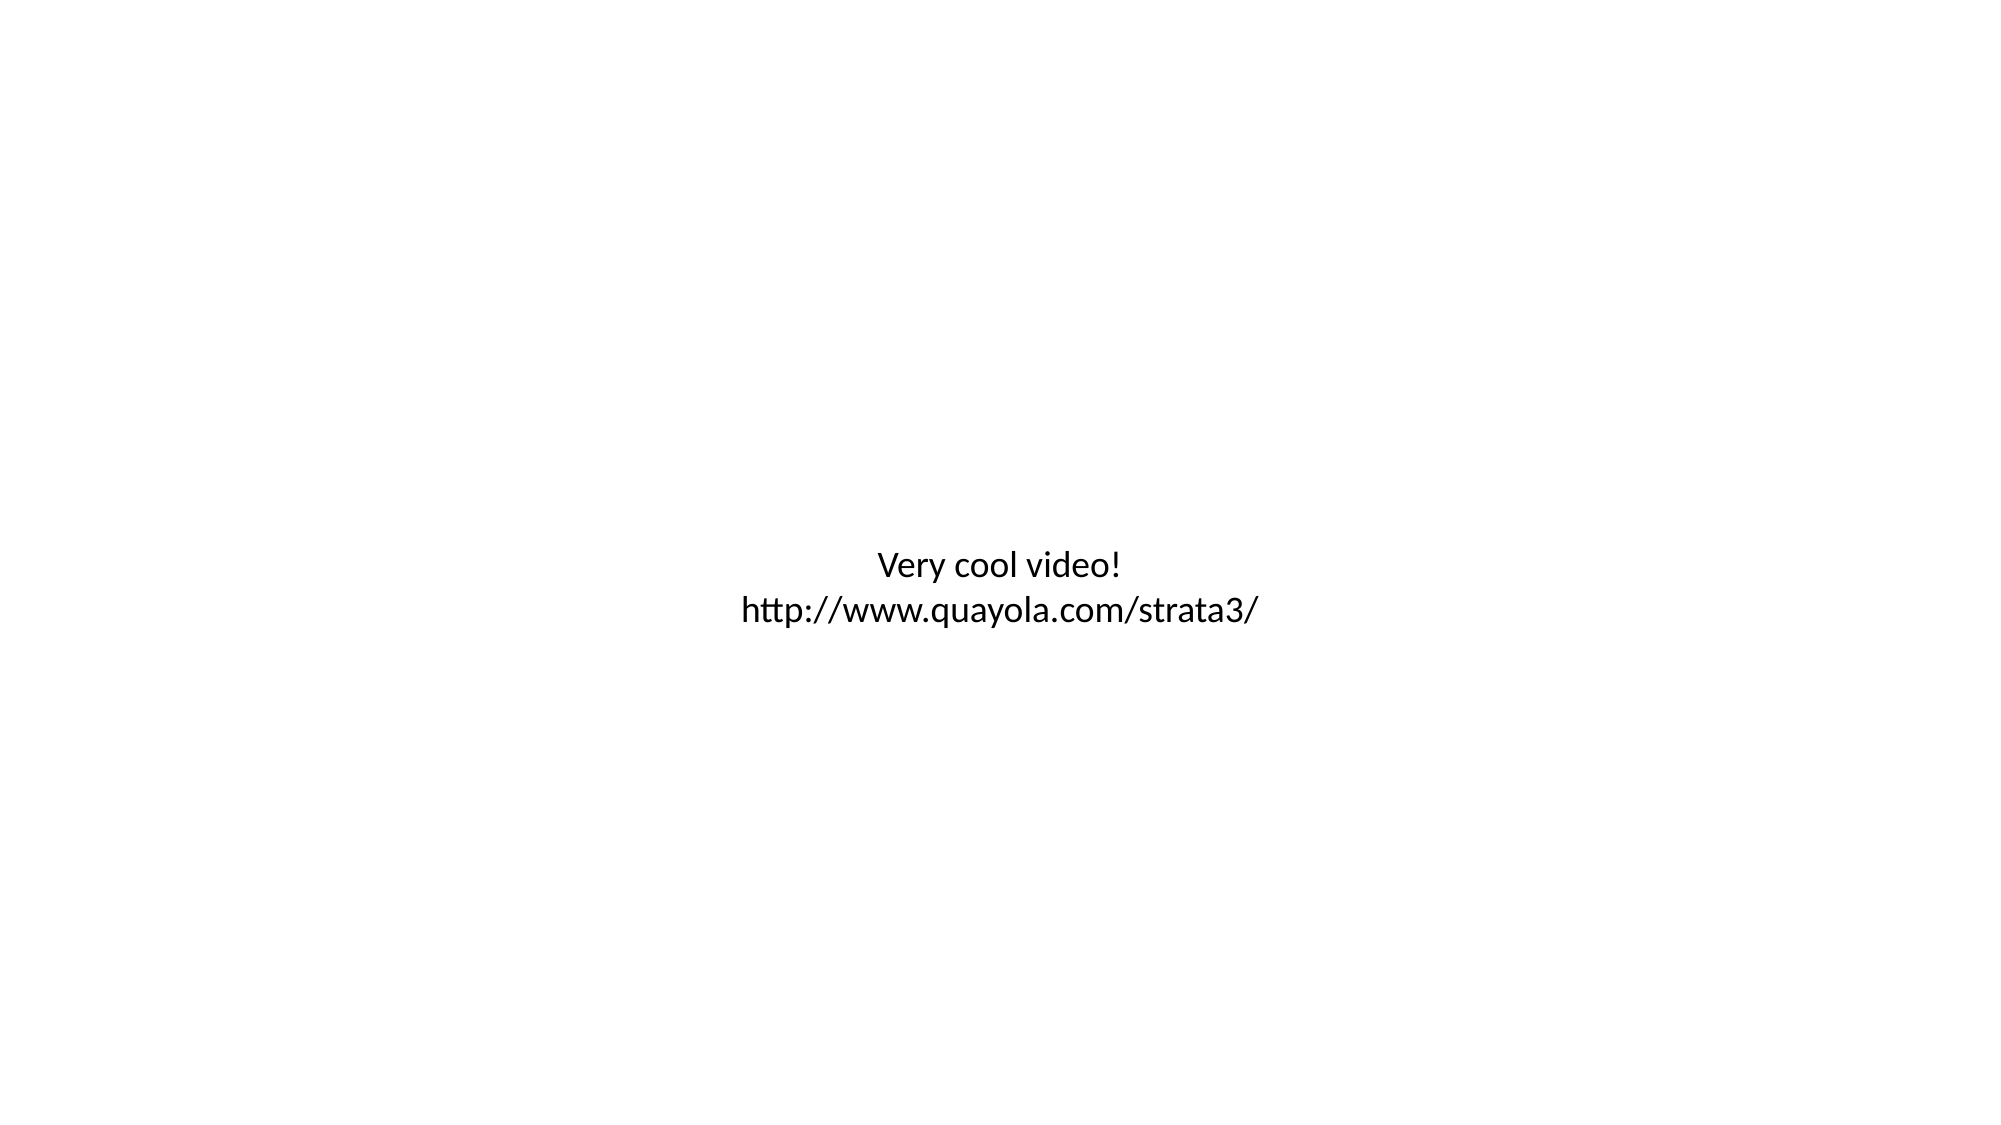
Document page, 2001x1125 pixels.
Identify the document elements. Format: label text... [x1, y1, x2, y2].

text_box Very cool video! http://www.quayola.com/strata3/ [726, 532, 1274, 637]
